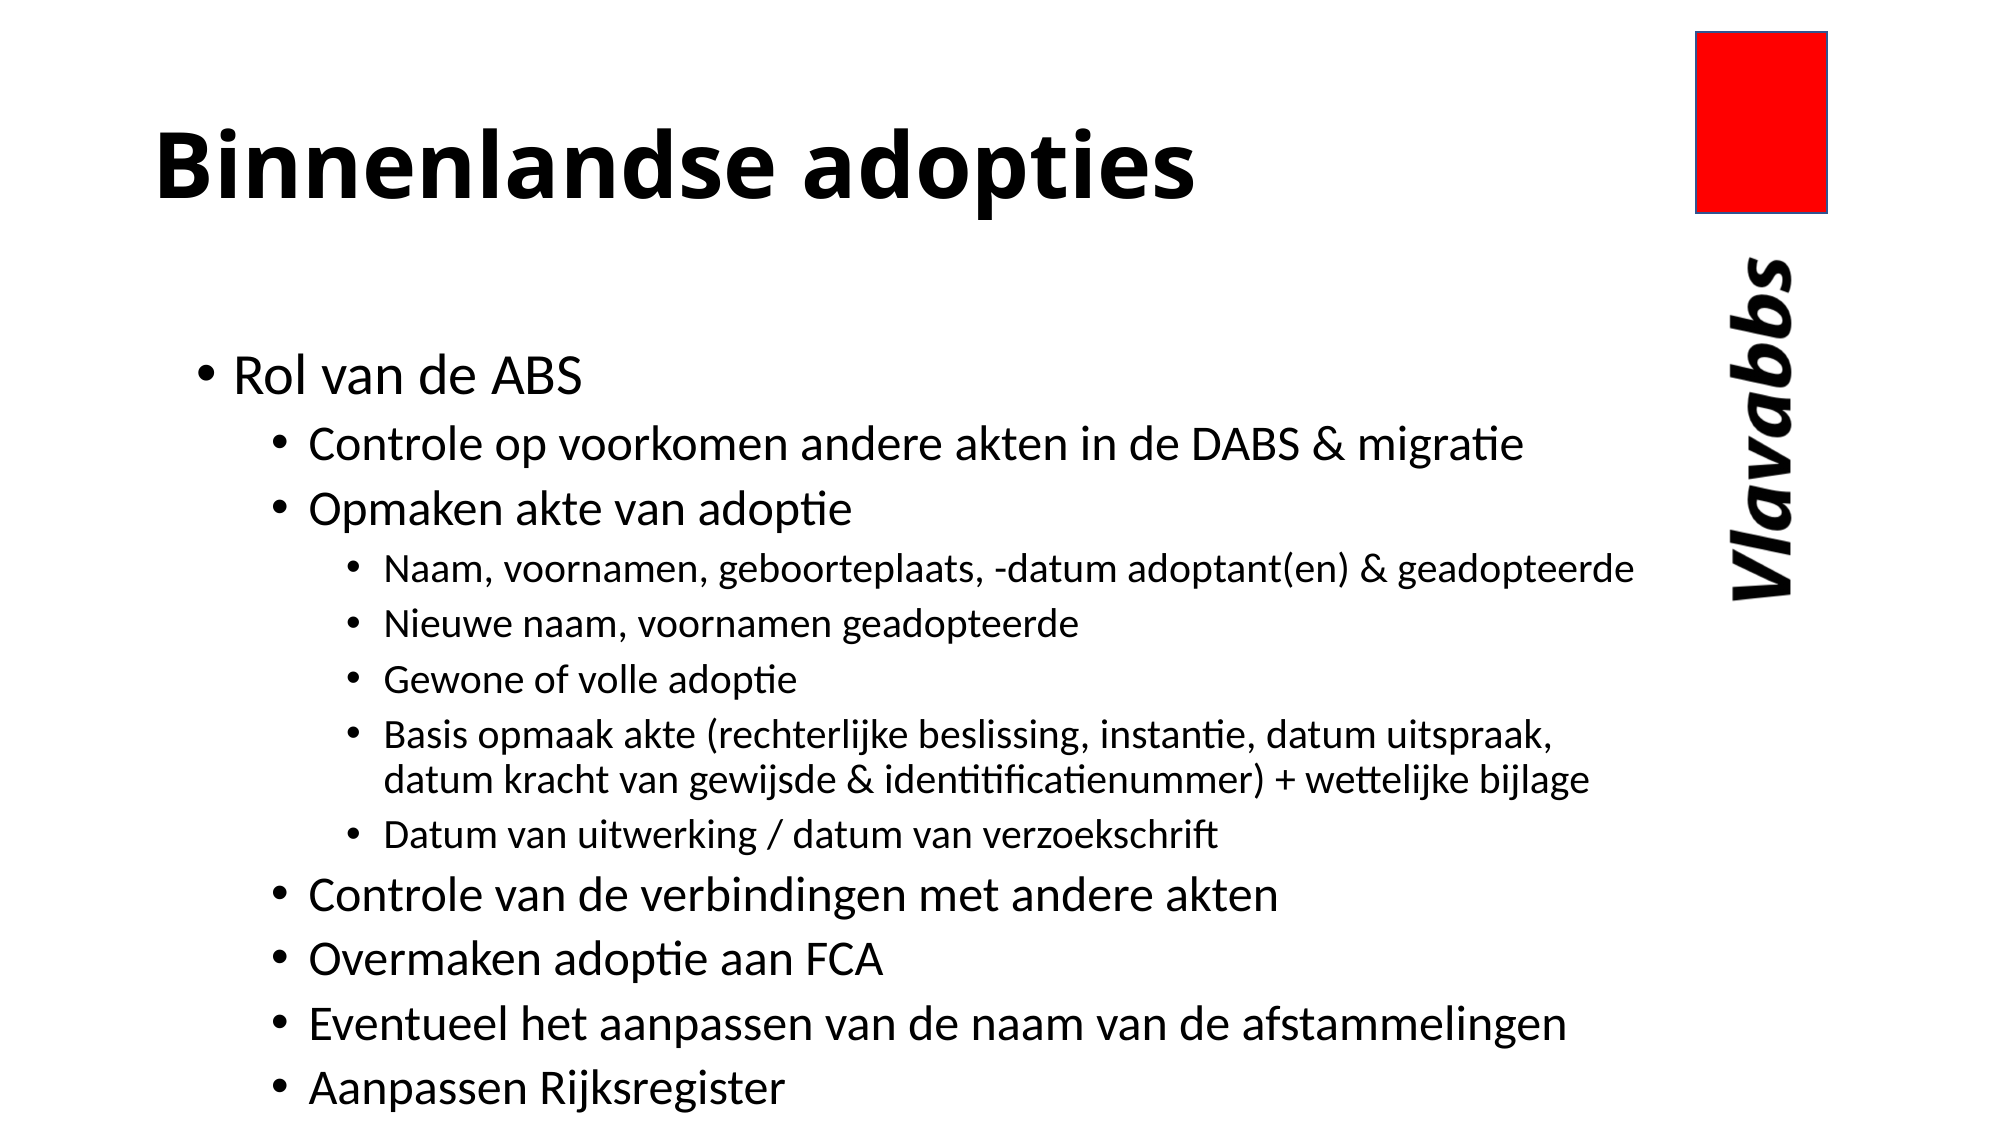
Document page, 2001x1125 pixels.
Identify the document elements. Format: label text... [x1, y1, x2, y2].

list Rol van de ABS Controle op voorkomen andere akten in de DABS & migratie Opmaken akte van adoptie Naam, voornamen, geboorteplaats, -datum adoptant(en) & geadopteerde Nieuwe naam, voornamen geadopteerde Gewone of volle adoptie Basis opmaak akte (rechterlijke beslissing, instantie, datum uitspraak, datum kracht van gewijsde & identitificatienummer) + wettelijke bijlage Datum van uitwerking / datum van verzoekschrift Controle van de verbindingen met andere akten Overmaken adoptie aan FCA Eventueel het aanpassen van de naam van de afstammelingen Aanpassen Rijksregister [181, 336, 1681, 1025]
title Binnenlandse adopties [137, 59, 1863, 278]
picture [1581, 246, 1945, 608]
text_box [1695, 31, 1828, 214]
